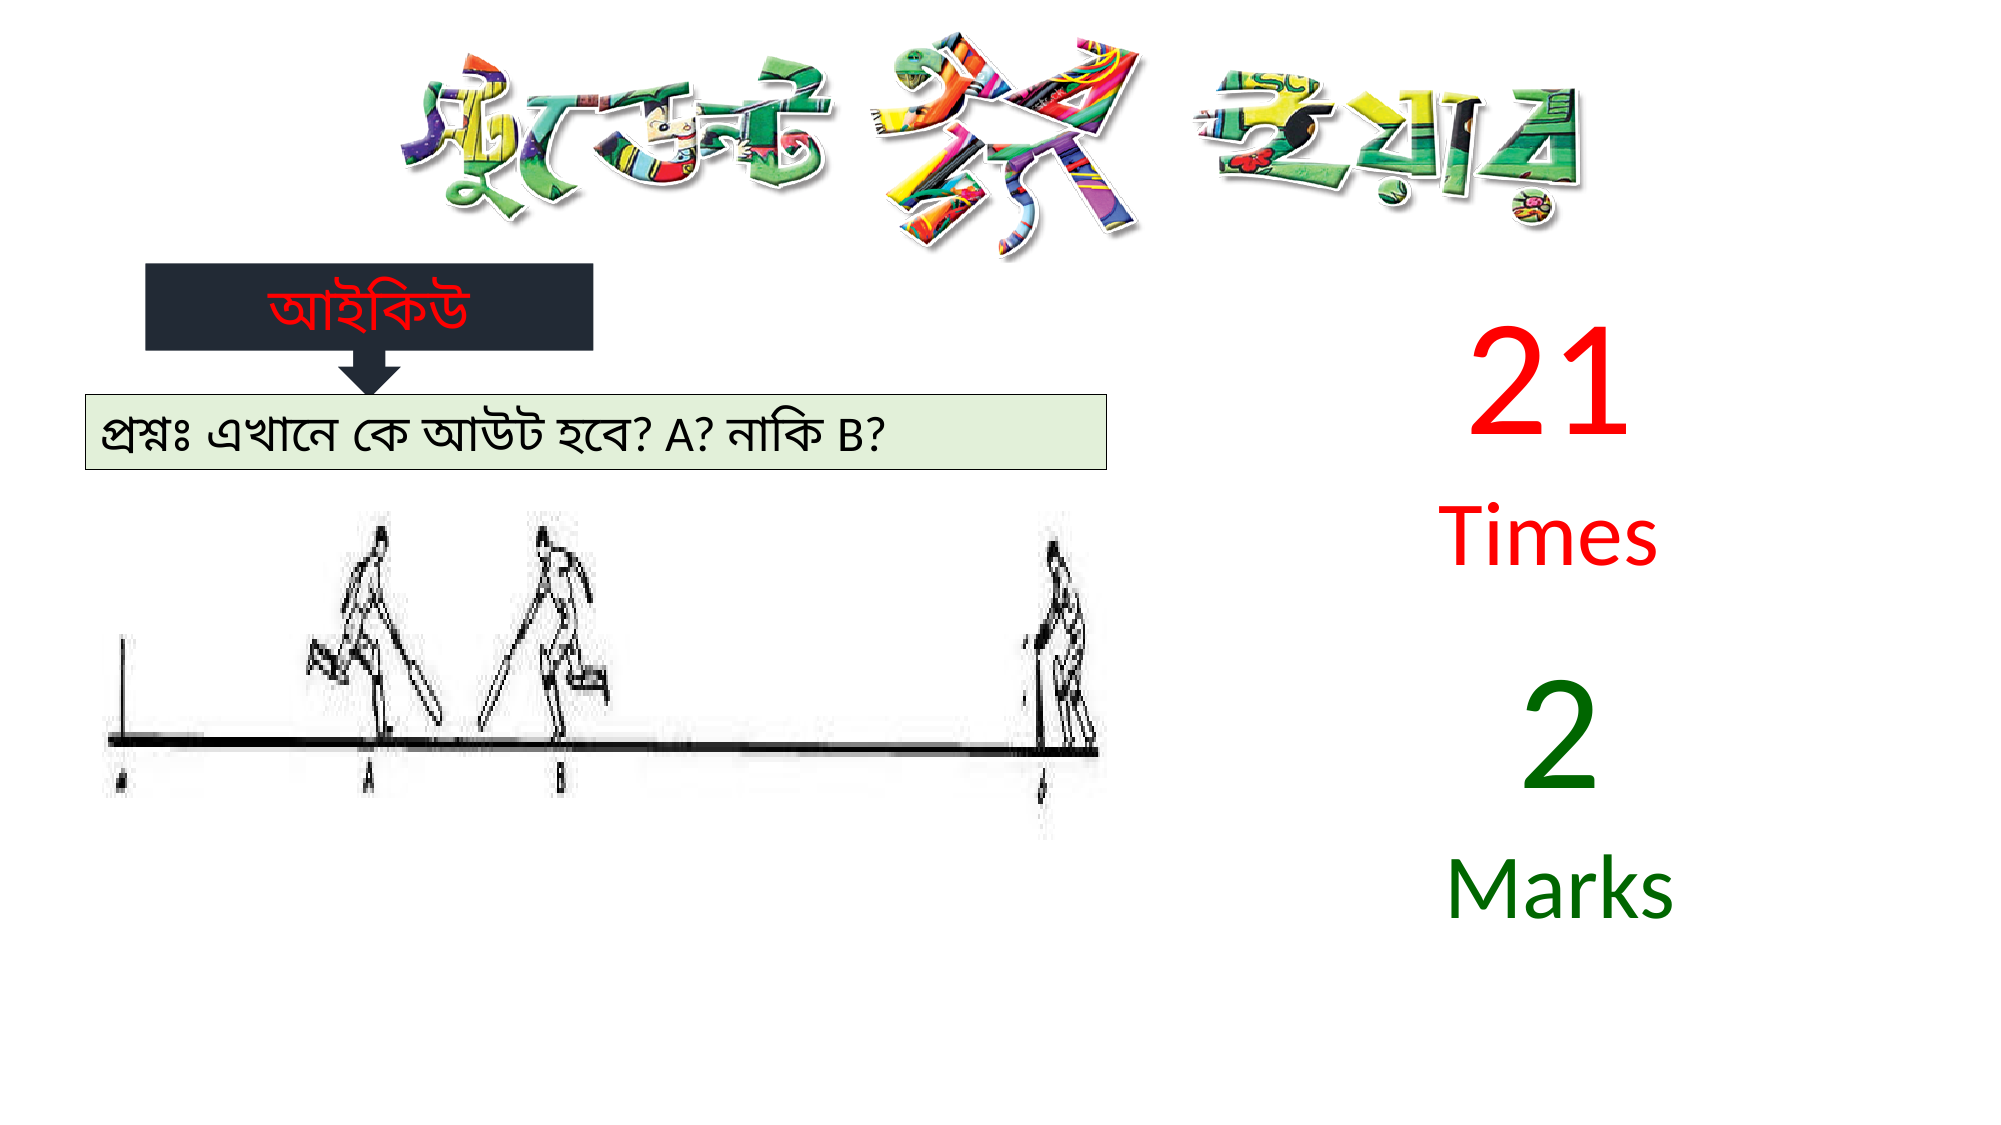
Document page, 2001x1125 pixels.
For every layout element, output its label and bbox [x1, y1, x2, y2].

text_box [85, 262, 1107, 840]
text_box [387, 24, 1726, 970]
